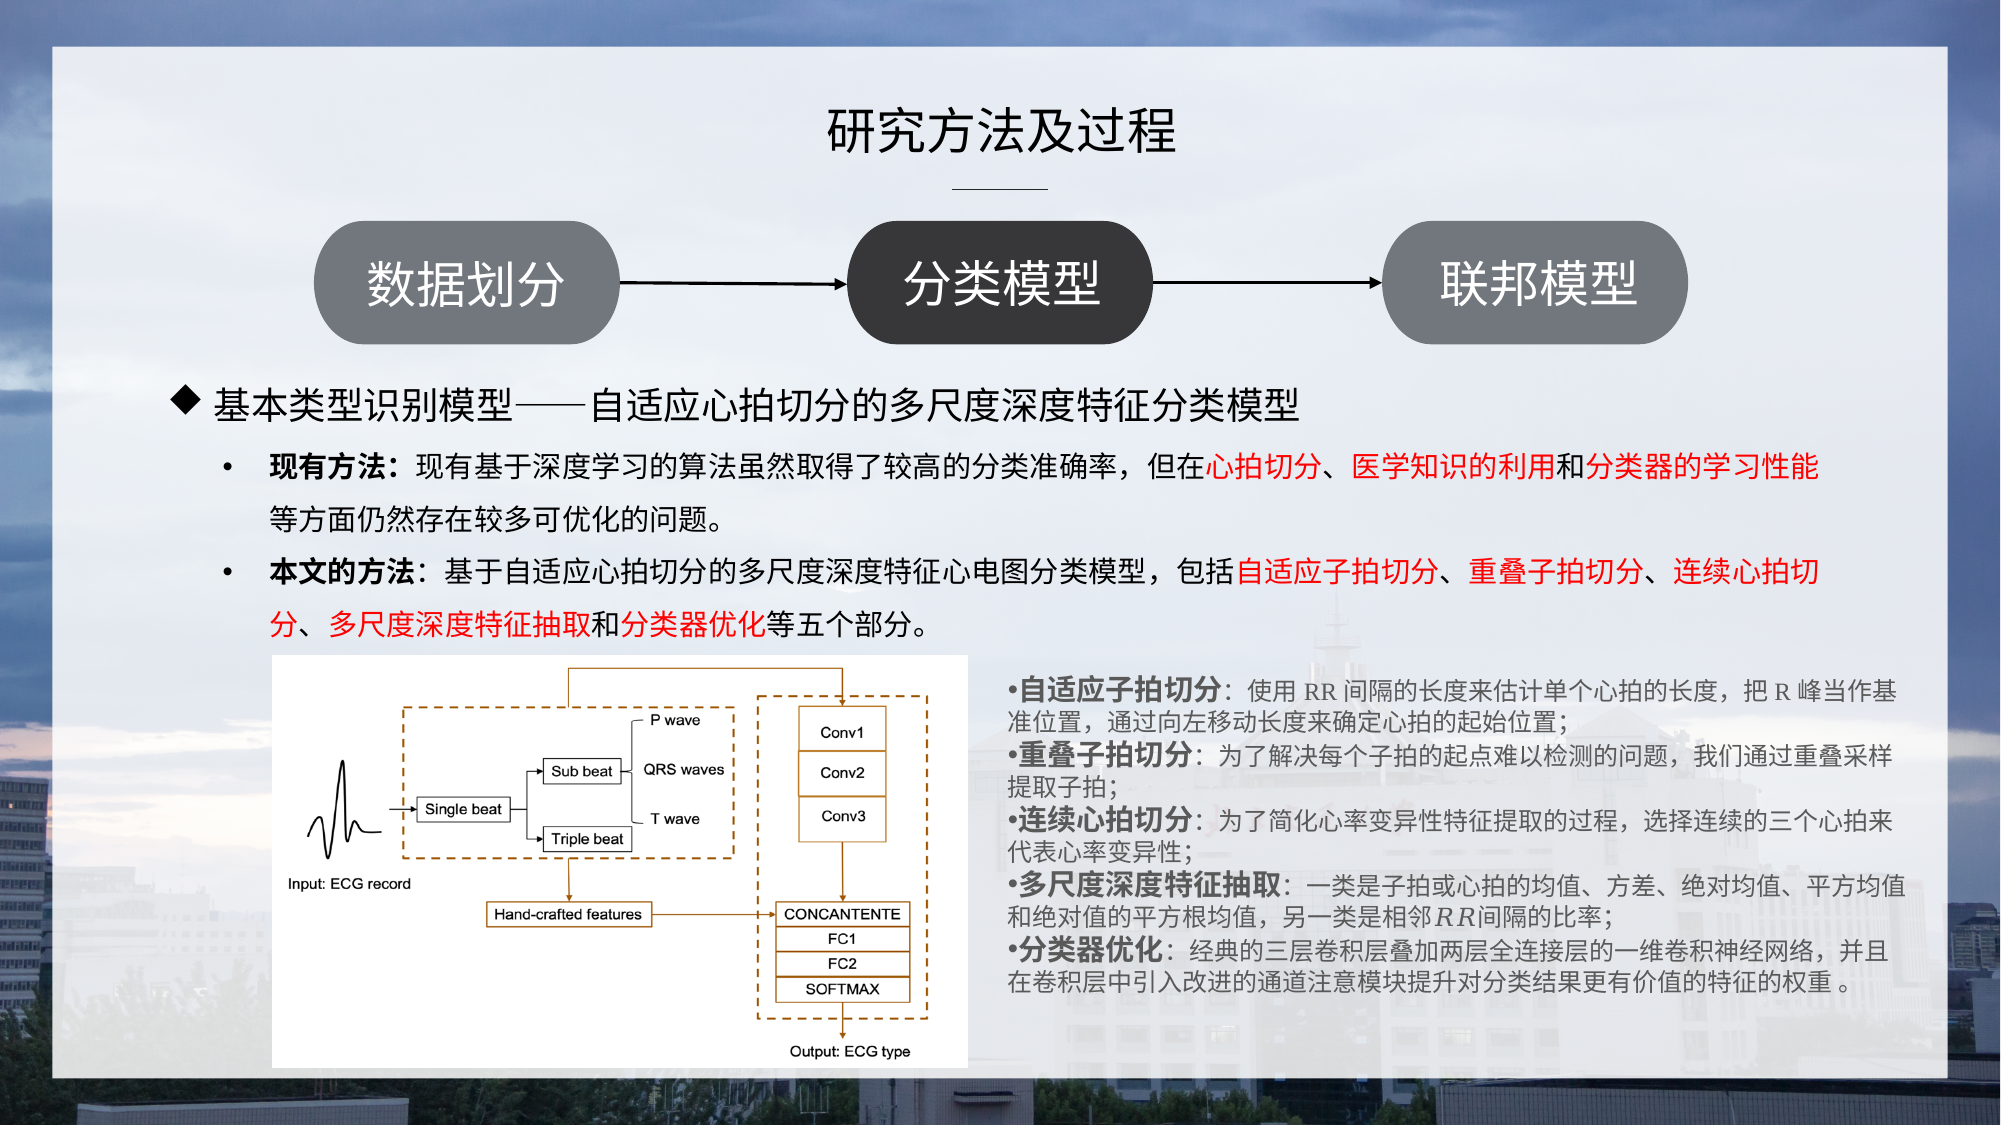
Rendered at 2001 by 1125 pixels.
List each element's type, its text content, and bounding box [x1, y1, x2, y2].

picture [0, 0, 2001, 1125]
text_box 自适应子拍切分：使用RR间隔的长度来估计单个心拍的长度，把R峰当作基准位置，通过向左移动长度来确定心拍的起始位置； 重叠子拍切分：为了解决每个子拍的起点难以检测的问题，我们通过重叠采样提取子拍； 连续心拍切分：为了简化心率变异性特征提取的过程，选择连续的三个心拍来代表心率变异性； 多尺度深度特征抽取：一类是子拍或心拍的均值、方差、绝对均值、平方均值和绝对值的平方根均值，另一类是相邻𝑅𝑅间隔的比率； 分类器优化：经典的三层卷积层叠加两层全连接层的一维卷积神经网络，并且在卷积层中引入改进的通道注意模块提升对分类结果更有价值的特征的权重 。 [993, 664, 1922, 1004]
text_box 现有方法：现有基于深度学习的算法虽然取得了较高的分类准确率，但在心拍切分、医学知识的利用和分类器的学习性能等方面仍然存在较多可优化的问题。 本文的方法：基于自适应心拍切分的多尺度深度特征心电图分类模型，包括自适应子拍切分、重叠子拍切分、连续心拍切分、多尺度深度特征抽取和分类器优化等五个部分。 [207, 423, 1848, 649]
text_box 研究方法及过程 [780, 92, 1223, 168]
text_box [312, 219, 621, 346]
text_box 数据划分 [339, 246, 595, 322]
text_box [51, 46, 1949, 1079]
text_box [1381, 219, 1690, 346]
text_box 基本类型识别模型——自适应心拍切分的多尺度深度特征分类模型 [152, 365, 1413, 435]
text_box [846, 219, 1155, 346]
text_box 联邦模型 [1412, 244, 1668, 320]
text_box 分类模型 [875, 244, 1131, 320]
